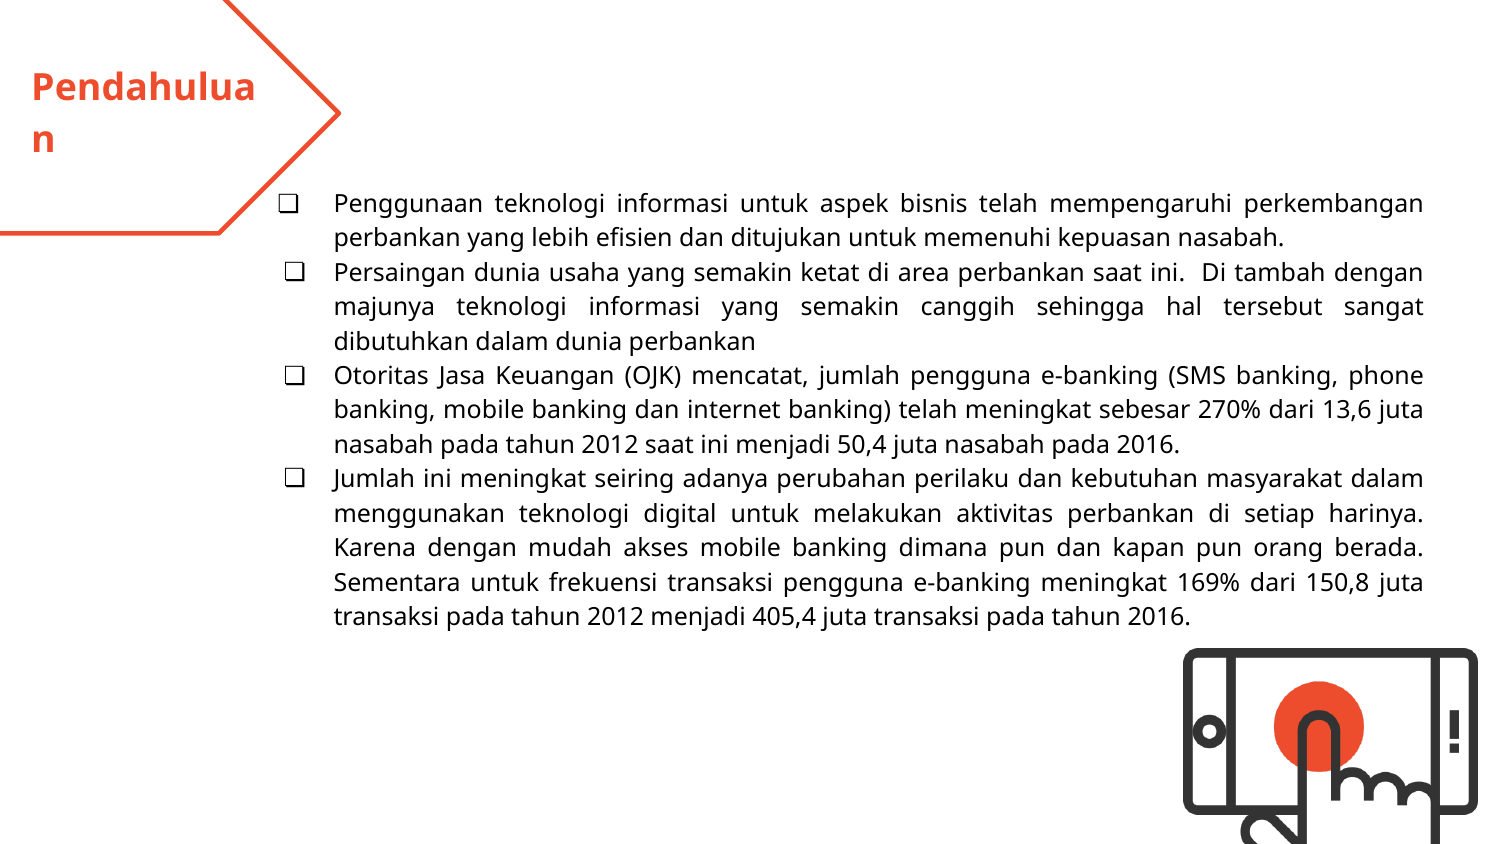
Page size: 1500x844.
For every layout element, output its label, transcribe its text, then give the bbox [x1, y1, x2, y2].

picture [1182, 647, 1479, 844]
text_box Penggunaan teknologi informasi untuk aspek bisnis telah mempengaruhi perkembangan perbankan yang lebih efisien dan ditujukan untuk memenuhi kepuasan nasabah. Persaingan dunia usaha yang semakin ketat di area perbankan saat ini. Di tambah dengan majunya teknologi informasi yang semakin canggih sehingga hal tersebut sangat dibutuhkan dalam dunia perbankan Otoritas Jasa Keuangan (OJK) mencatat, jumlah pengguna e-banking (SMS banking, phone banking, mobile banking dan internet banking) telah meningkat sebesar 270% dari 13,6 juta nasabah pada tahun 2012 saat ini menjadi 50,4 juta nasabah pada 2016. Jumlah ini meningkat seiring adanya perubahan perilaku dan kebutuhan masyarakat dalam menggunakan teknologi digital untuk melakukan aktivitas perbankan di setiap harinya. Karena dengan mudah akses mobile banking dimana pun dan kapan pun orang berada. Sementara untuk frekuensi transaksi pengguna e-banking meningkat 169% dari 150,8 juta transaksi pada tahun 2012 menjadi 405,4 juta transaksi pada tahun 2016. [243, 167, 1441, 661]
text_box Pendahuluan [16, 41, 277, 120]
text_box [0, 0, 339, 234]
